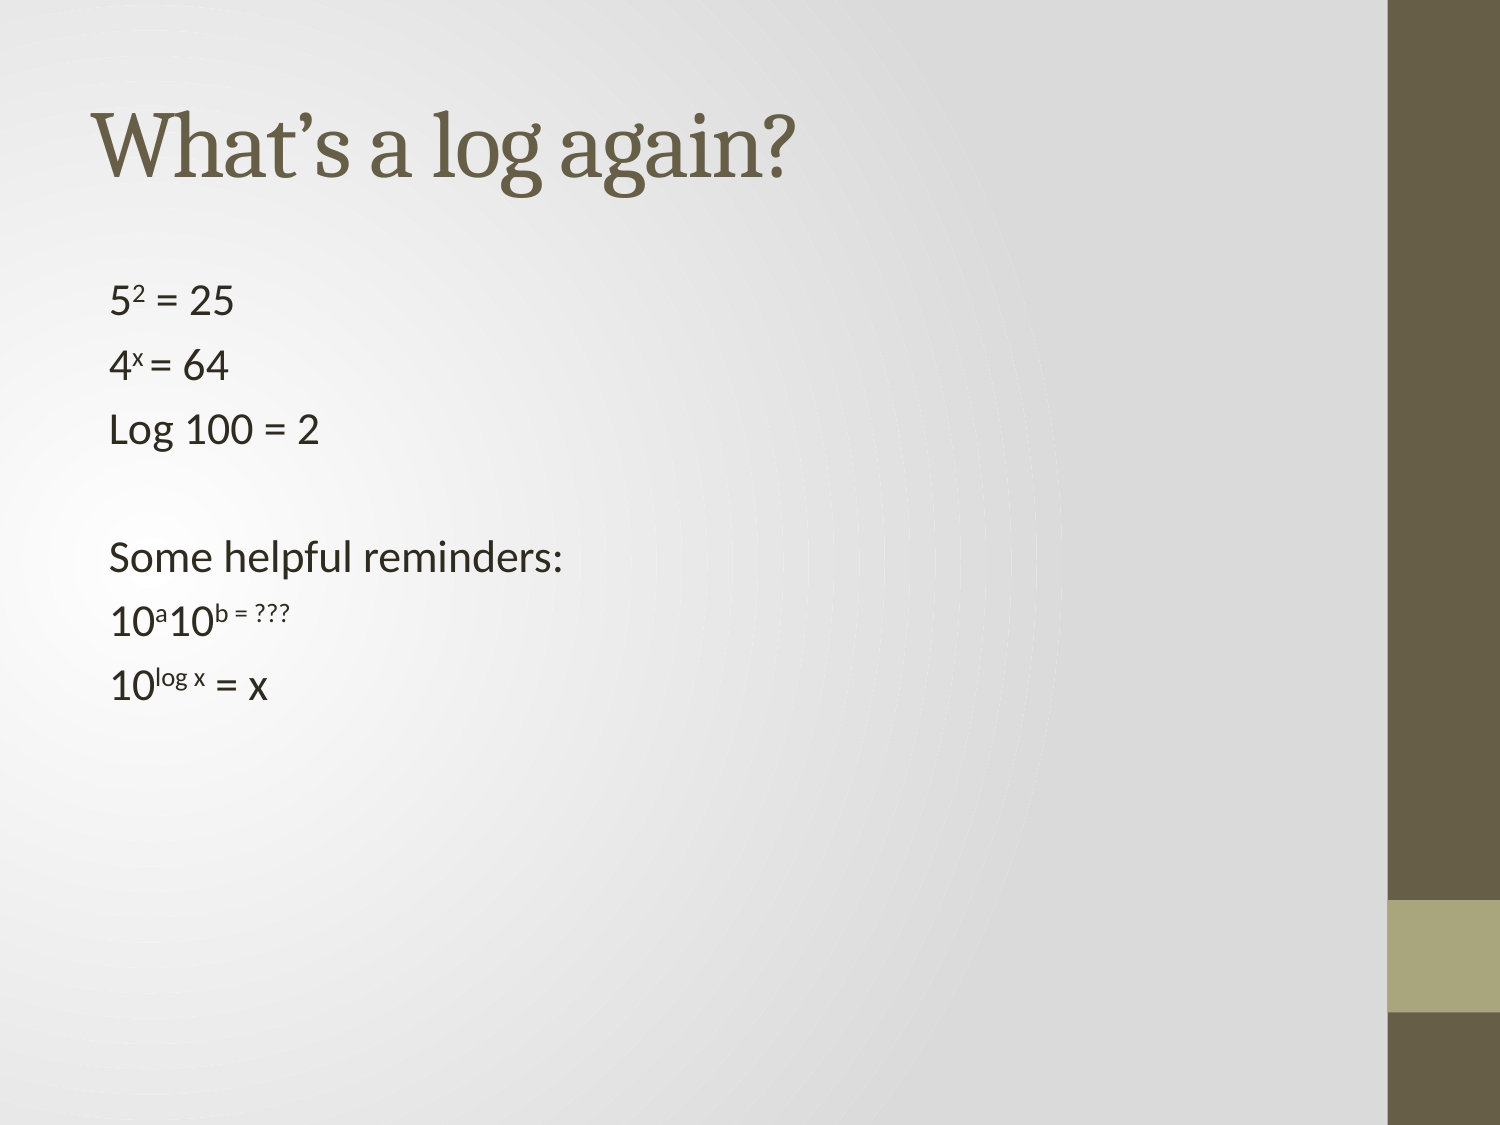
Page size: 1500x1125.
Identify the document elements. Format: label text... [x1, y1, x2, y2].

title What’s a log again? [75, 45, 1325, 233]
list 52 = 25 4x = 64 Log 100 = 2 Some helpful reminders: 10a10b = ??? 10log x = x [75, 262, 1325, 1050]
